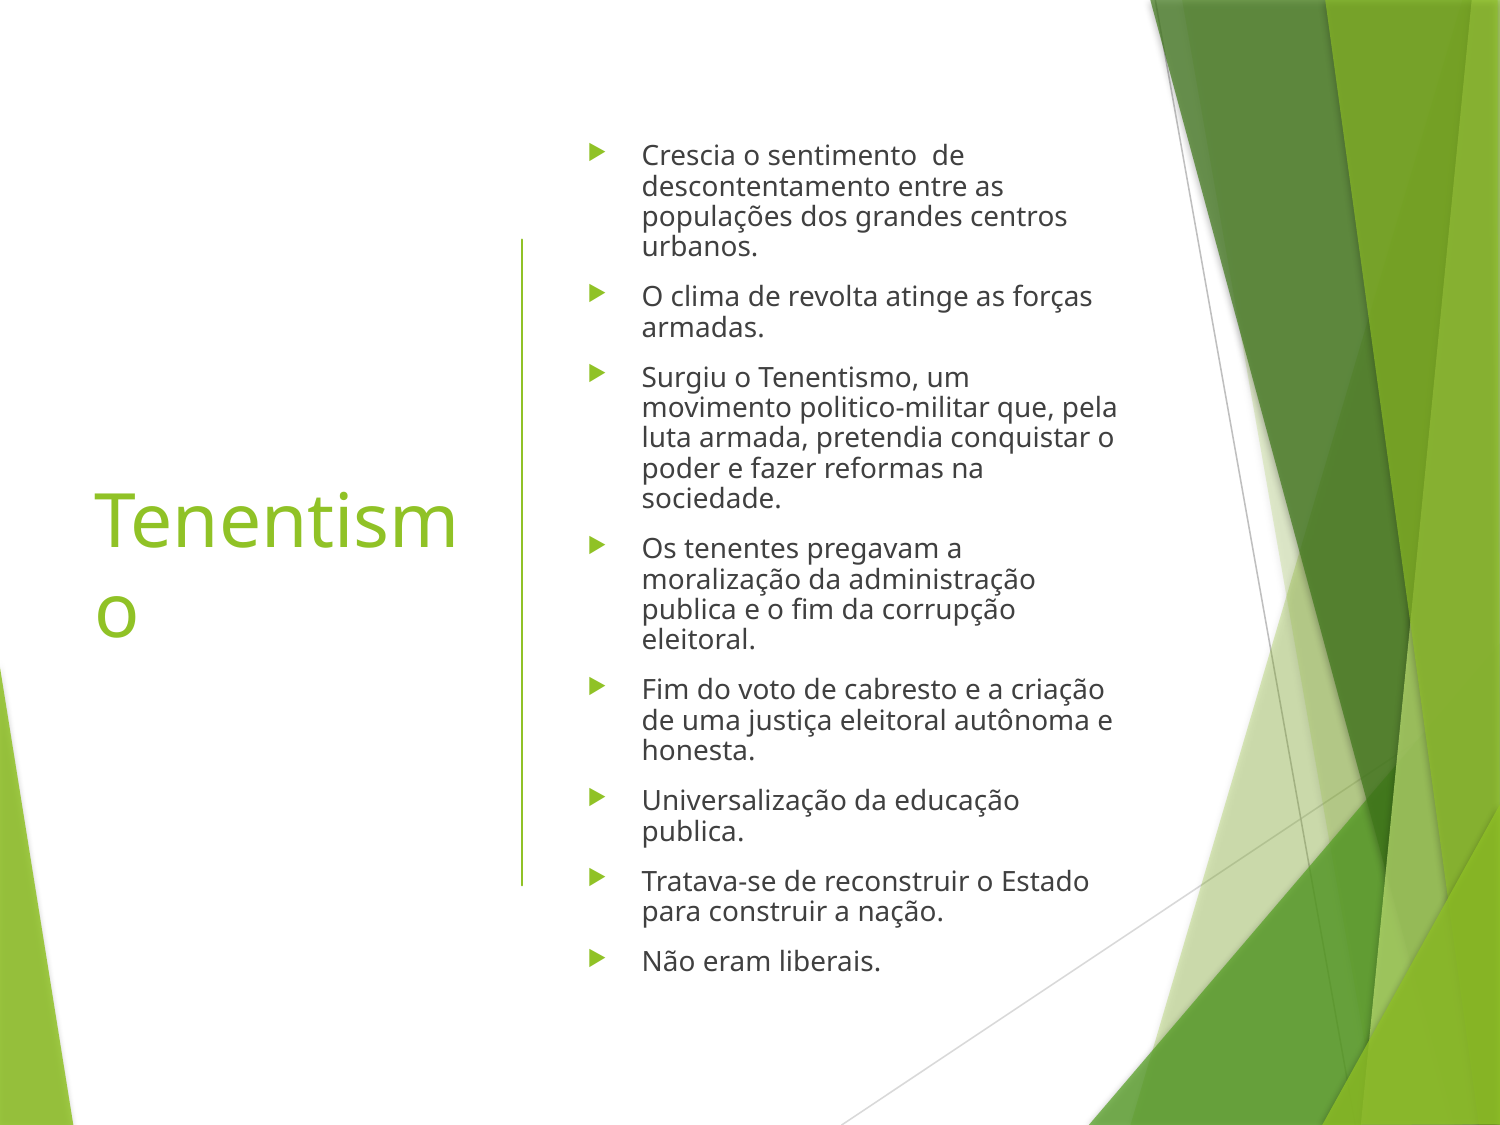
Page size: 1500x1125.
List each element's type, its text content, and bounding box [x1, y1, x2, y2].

title Tenentismo [79, 133, 494, 991]
list Crescia o sentimento de descontentamento entre as populações dos grandes centros urbanos. O clima de revolta atinge as forças armadas. Surgiu o Tenentismo, um movimento politico-militar que, pela luta armada, pretendia conquistar o poder e fazer reformas na sociedade. Os tenentes pregavam a moralização da administração publica e o fim da corrupção eleitoral. Fim do voto de cabresto e a criação de uma justiça eleitoral autônoma e honesta. Universalização da educação publica. Tratava-se de reconstruir o Estado para construir a nação. Não eram liberais. [572, 133, 1141, 991]
